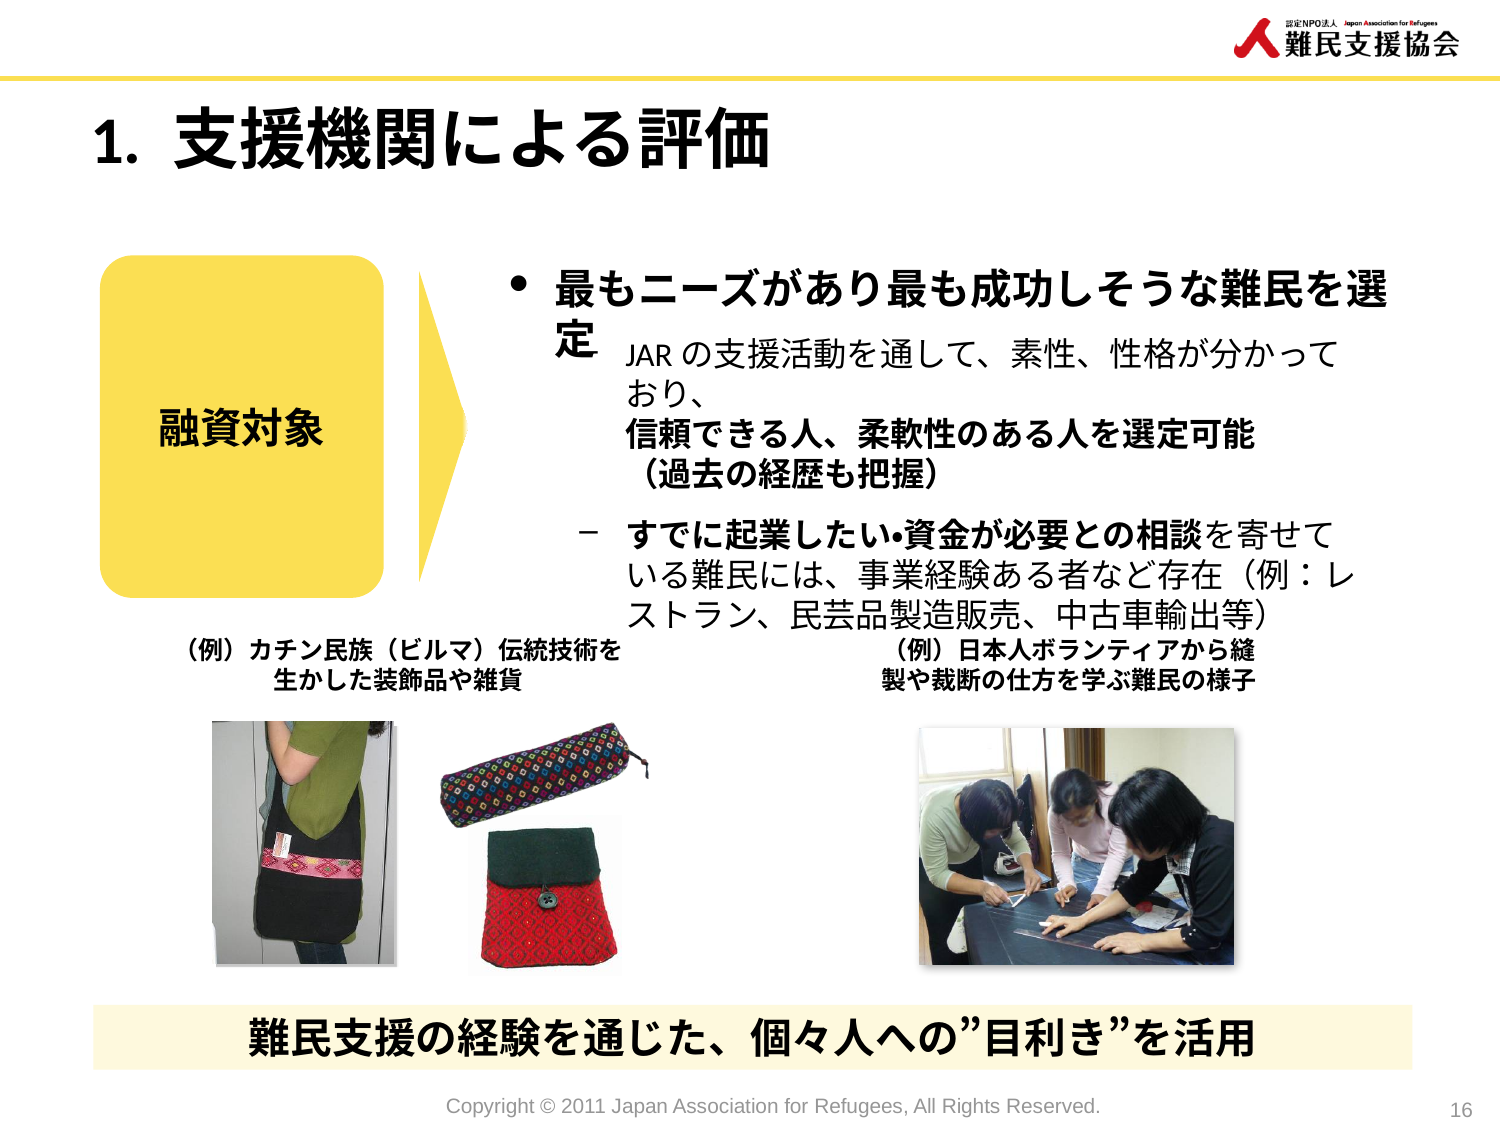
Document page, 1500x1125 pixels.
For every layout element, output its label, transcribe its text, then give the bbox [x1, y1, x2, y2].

picture [1234, 18, 1459, 58]
text_box [419, 271, 469, 582]
slide_number 16 [1423, 1088, 1500, 1125]
text_box 難民支援の経験を通じた、個々人への”目利き”を活用 [93, 1004, 1413, 1070]
text_box 最もニーズがあり最も成功しそうな難民を選定 [490, 255, 1400, 371]
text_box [856, 626, 1282, 965]
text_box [76, 626, 722, 977]
text_box JARの支援活動を通して、素性、性格が分かっており、 信頼できる人、柔軟性のある人を選定可能 （過去の経歴も把握） すでに起業したい・資金が必要との相談を寄せている難民には、事業経験ある者など存在（例：レストラン、民芸品製造販売、中古車輸出等） [560, 326, 1376, 641]
text_box 融資対象 [99, 255, 384, 598]
title 1. 支援機関による評価 [74, 88, 1426, 194]
